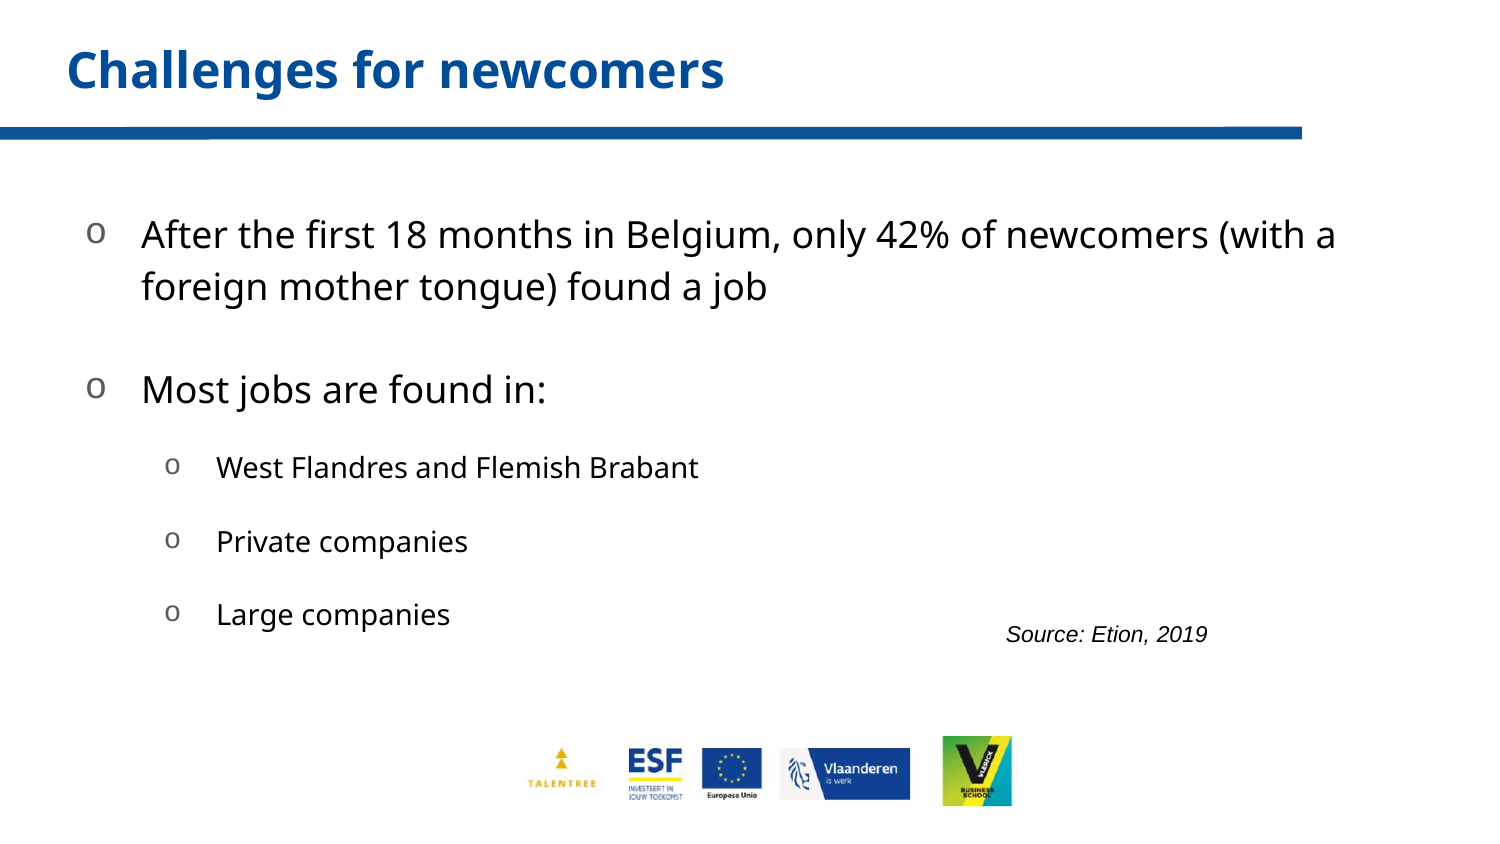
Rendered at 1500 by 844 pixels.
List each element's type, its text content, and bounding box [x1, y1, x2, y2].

title Challenges for newcomers [51, 23, 1449, 118]
text_box Source: Etion, 2019 [991, 611, 1317, 654]
list After the first 18 months in Belgium, only 42% of newcomers (with a foreign mother tongue) found a job Most jobs are found in: West Flandres and Flemish Brabant Private companies Large companies [51, 189, 1449, 750]
picture [510, 750, 1029, 808]
